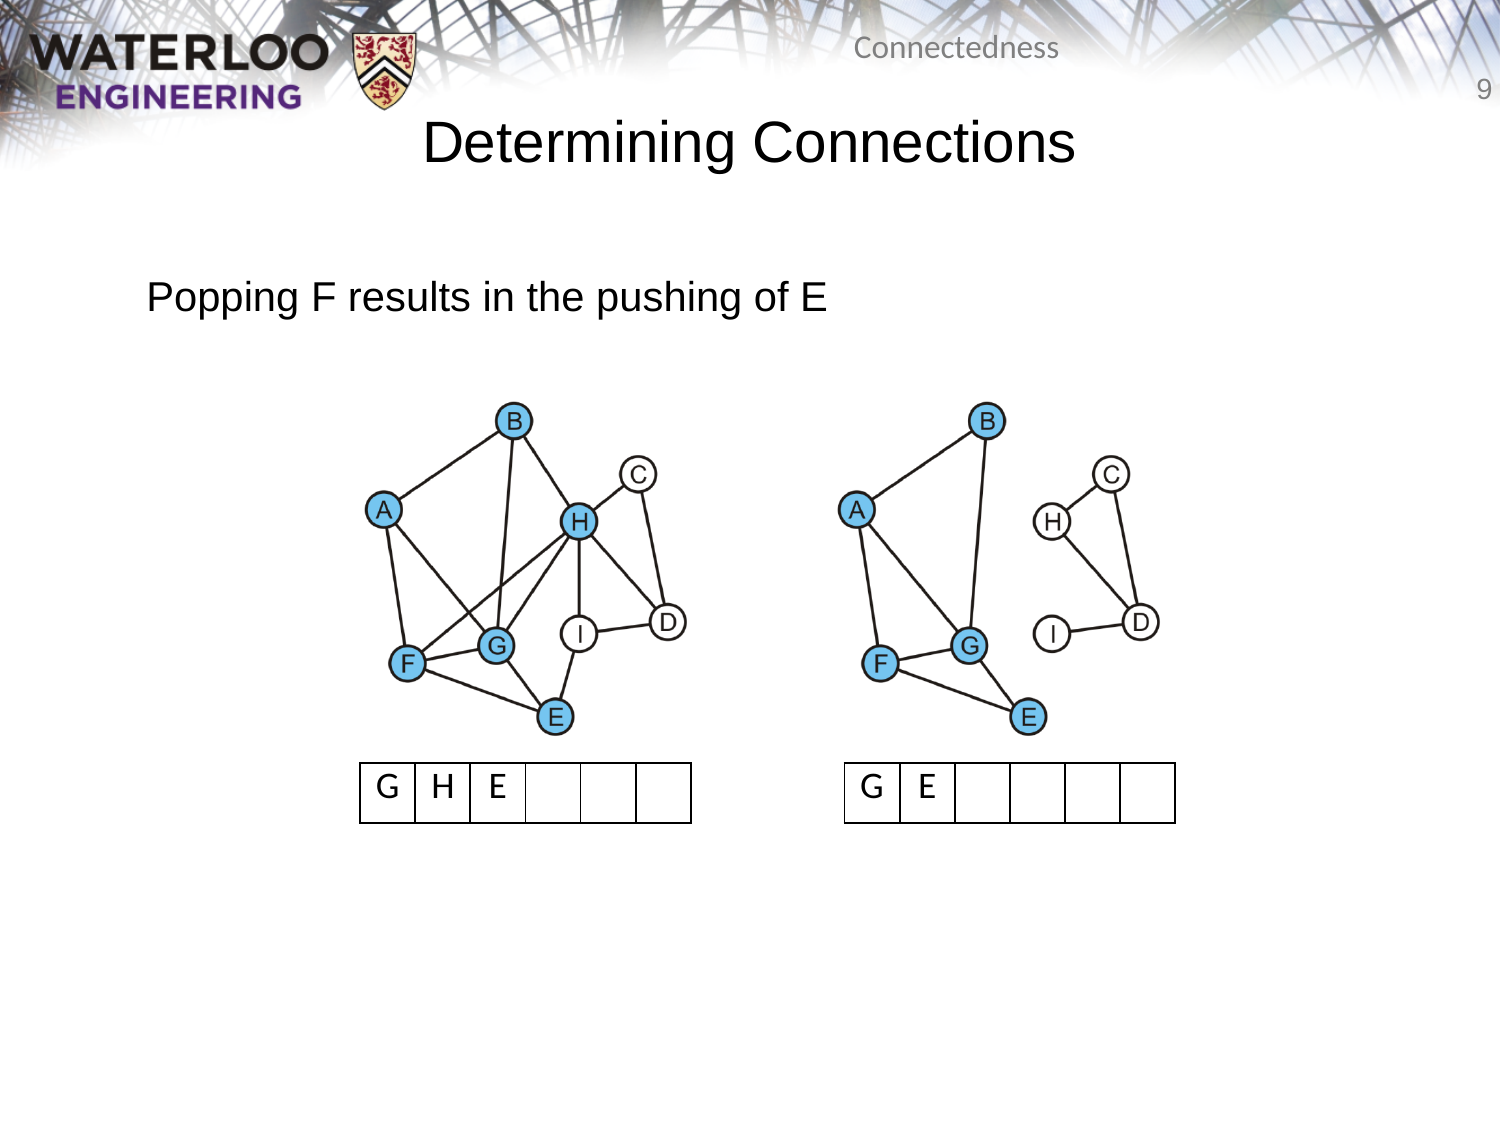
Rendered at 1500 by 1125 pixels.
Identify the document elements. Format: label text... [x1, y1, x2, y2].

table_header [526, 764, 580, 822]
table_header [581, 764, 635, 822]
table_header E [471, 764, 525, 822]
table_header [1011, 764, 1064, 822]
table_header [637, 764, 690, 822]
picture [0, 0, 1500, 1125]
table_header [1121, 764, 1174, 822]
table_header H [416, 764, 469, 822]
table_header [956, 764, 1009, 822]
list Popping F results in the pushing of E [74, 262, 1426, 1006]
table_header G [845, 764, 899, 822]
table_header [1066, 764, 1119, 822]
table_header G [361, 764, 414, 822]
table_header E [901, 764, 954, 822]
title Determining Connections [74, 44, 1426, 233]
